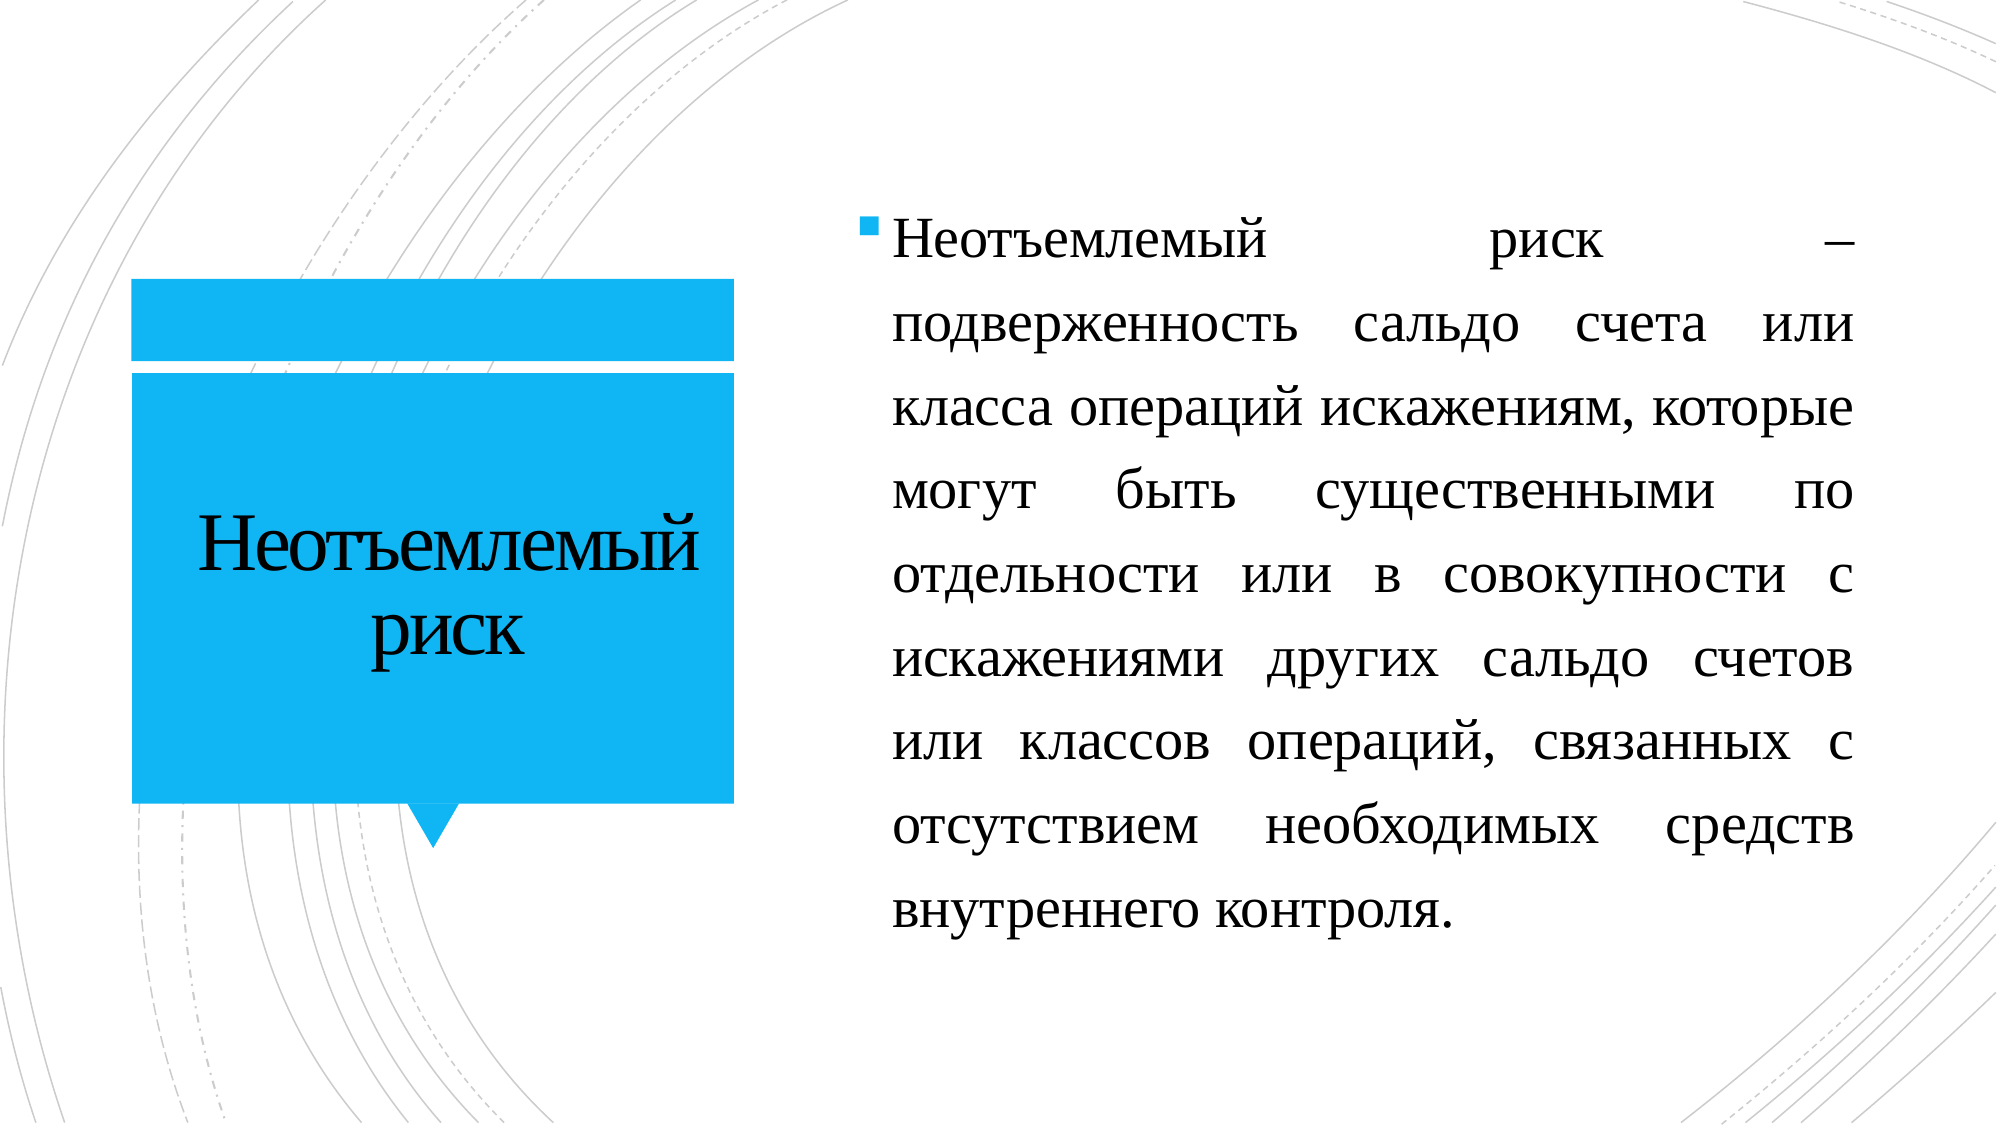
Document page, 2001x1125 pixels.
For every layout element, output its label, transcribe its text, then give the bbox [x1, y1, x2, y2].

title Неотъемлемый риск [145, 385, 750, 789]
list Неотъемлемый риск – подверженность сальдо счета или класса операций искажениям, которые могут быть существенными по отдельности или в совокупности с искажениями других сальдо счетов или классов операций, связанных с отсутствием необходимых средств внутреннего контроля. [839, 131, 1871, 993]
